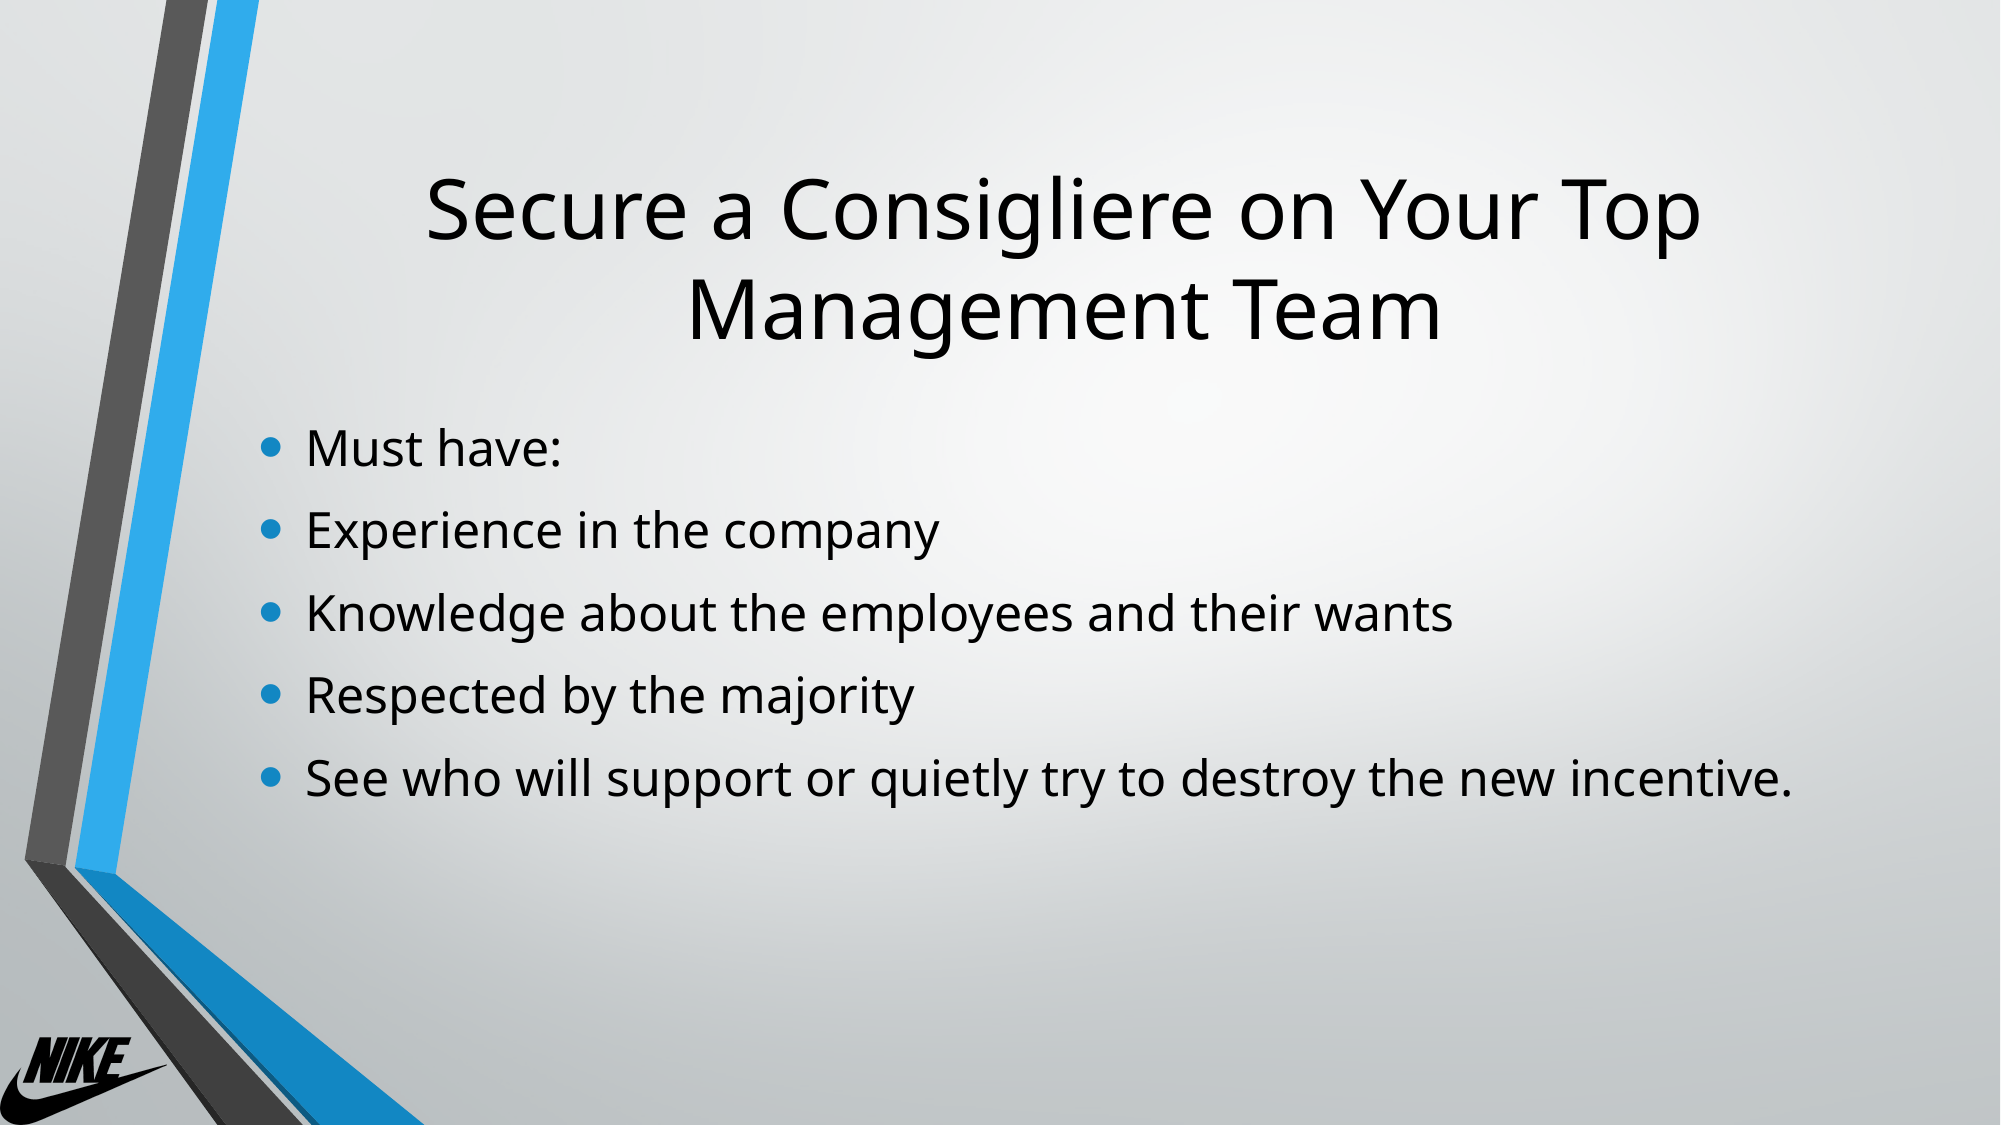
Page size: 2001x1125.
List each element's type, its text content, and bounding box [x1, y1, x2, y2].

picture [0, 1037, 168, 1125]
title Secure a Consigliere on Your Top Management Team [243, 112, 1887, 400]
list Must have: Experience in the company Knowledge about the employees and their wants Respected by the majority See who will support or quietly try to destroy the new incentive. [243, 437, 1887, 950]
